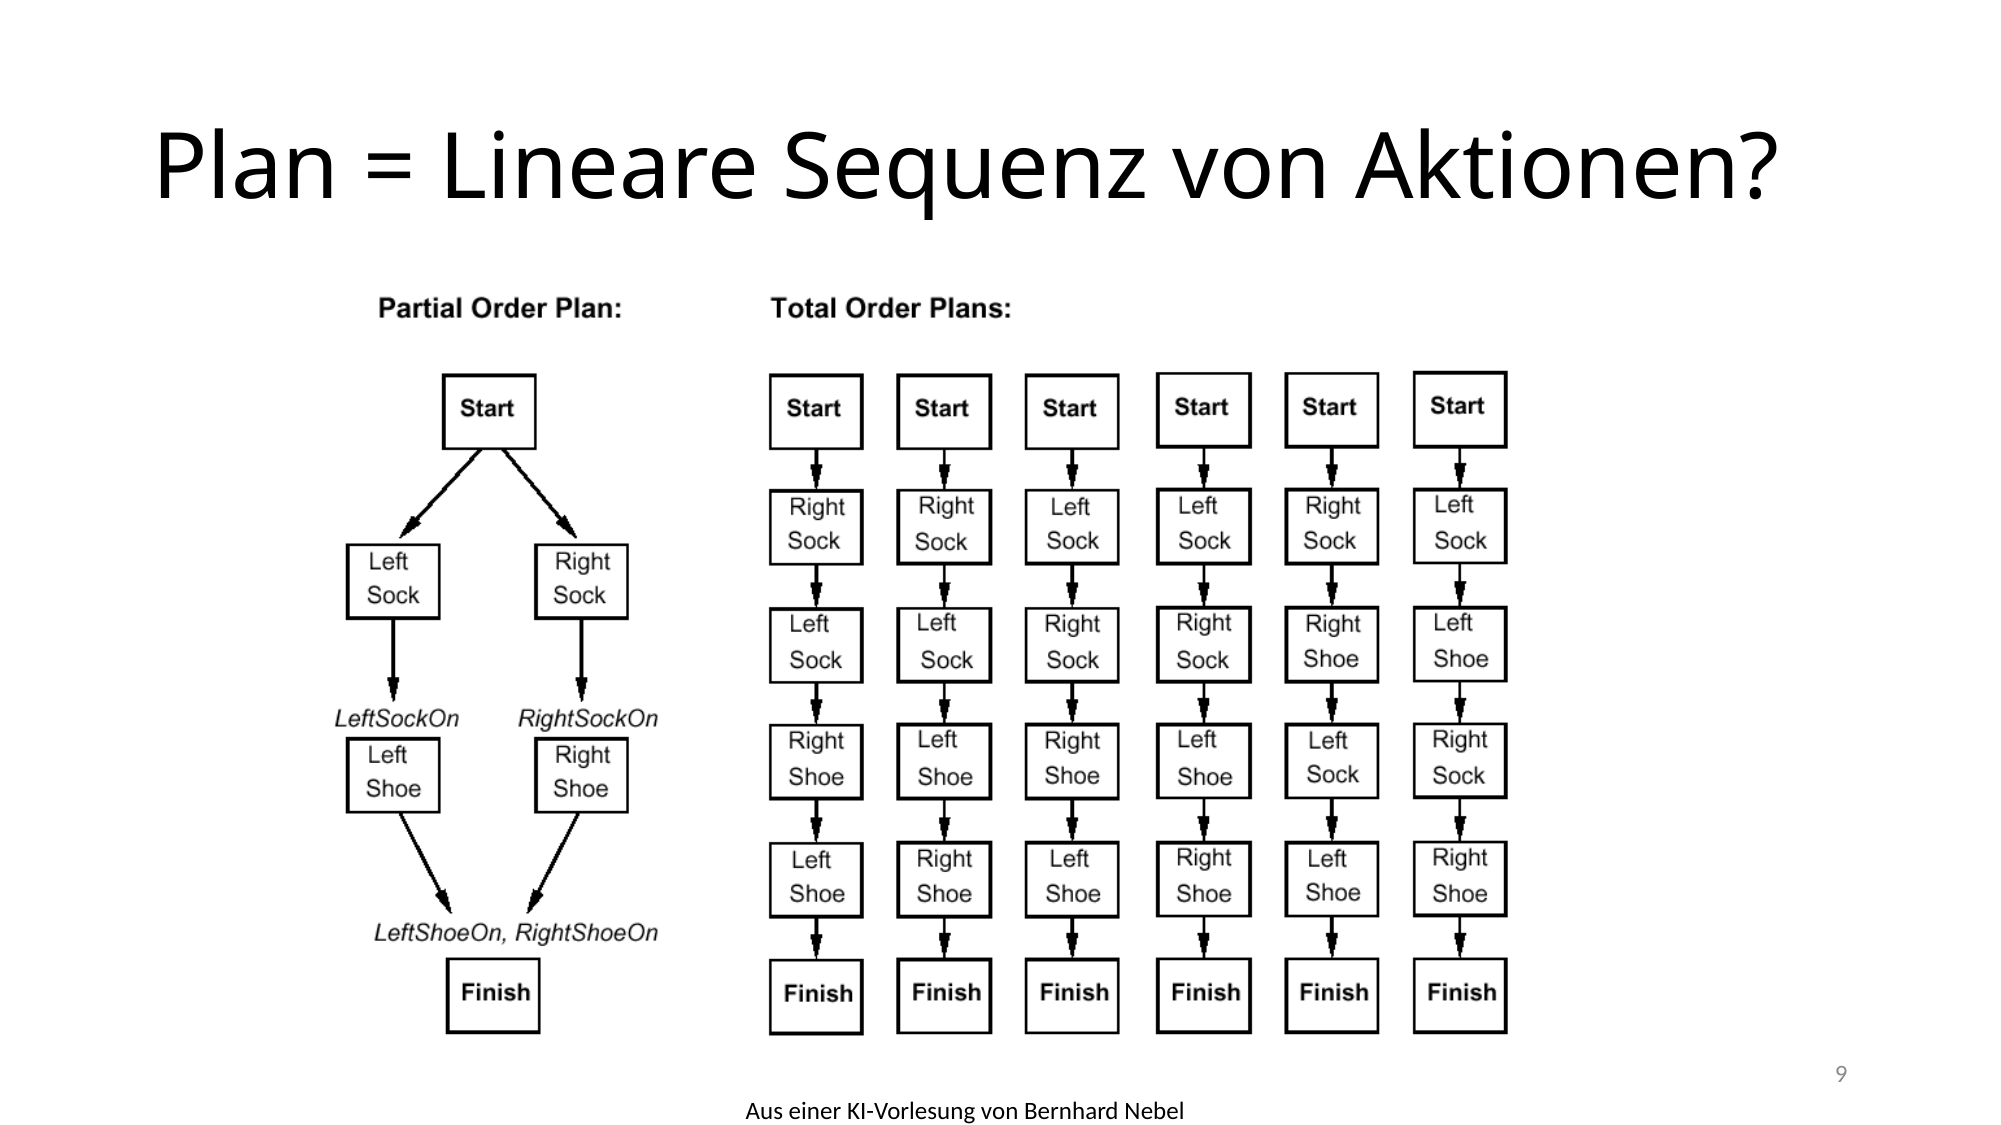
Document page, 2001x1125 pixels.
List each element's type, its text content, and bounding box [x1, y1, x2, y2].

picture [320, 284, 1517, 1047]
text_box Aus einer KI-Vorlesung von Bernhard Nebel [730, 1087, 1201, 1125]
title Plan = Lineare Sequenz von Aktionen? [137, 59, 1863, 278]
slide_number 9 [1412, 1042, 1863, 1103]
